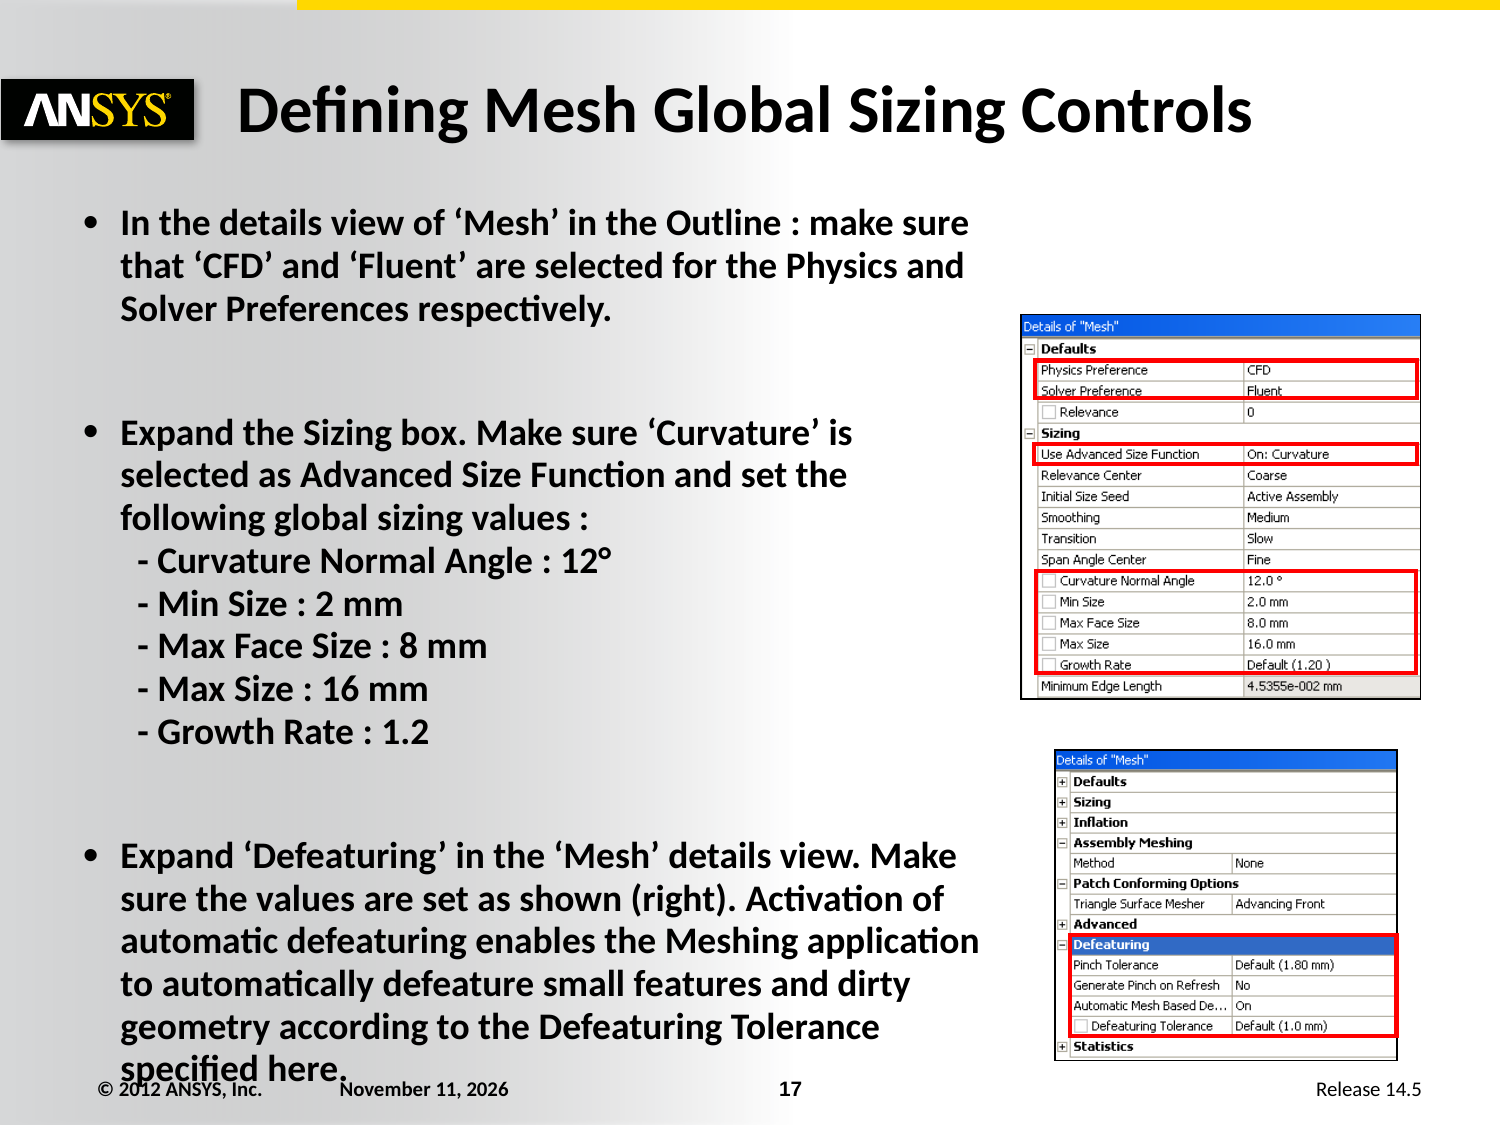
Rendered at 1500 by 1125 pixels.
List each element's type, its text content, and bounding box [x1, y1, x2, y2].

picture [1021, 314, 1421, 699]
list In the details view of ‘Mesh’ in the Outline : make sure that ‘CFD’ and ‘Fluent’ are selected for the Physics and Solver Preferences respectively. Expand the Sizing box. Make sure ‘Curvature’ is selected as Advanced Size Function and set the following global sizing values : - Curvature Normal Angle : 12° - Min Size : 2 mm - Max Face Size : 8 mm - Max Size : 16 mm - Growth Rate : 1.2 Expand ‘Defeaturing’ in the ‘Mesh’ details view. Make sure the values are set as shown (right). Activation of automatic defeaturing enables the Meshing application to automatically defeature small features and dirty geometry according to the Defeaturing Tolerance specified here. [82, 201, 982, 1053]
title Defining Mesh Global Sizing Controls [237, 74, 1407, 176]
picture [1055, 750, 1397, 1061]
